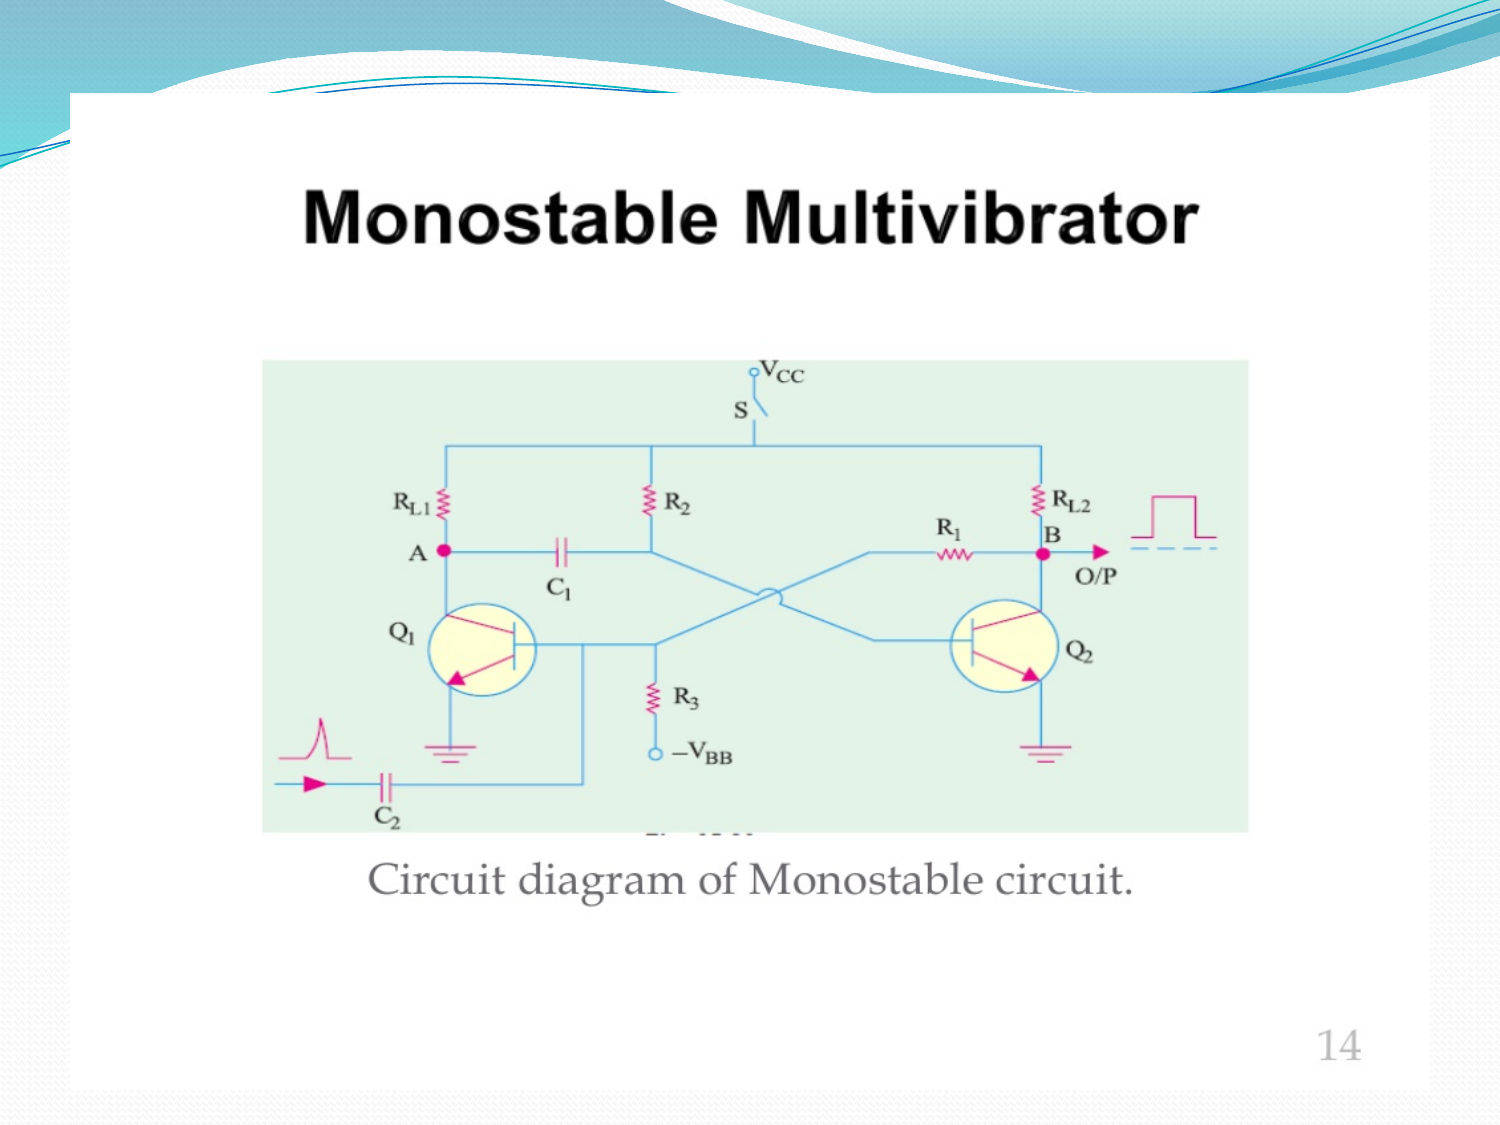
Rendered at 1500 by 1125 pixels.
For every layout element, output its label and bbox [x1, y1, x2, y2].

list [70, 93, 1430, 1091]
